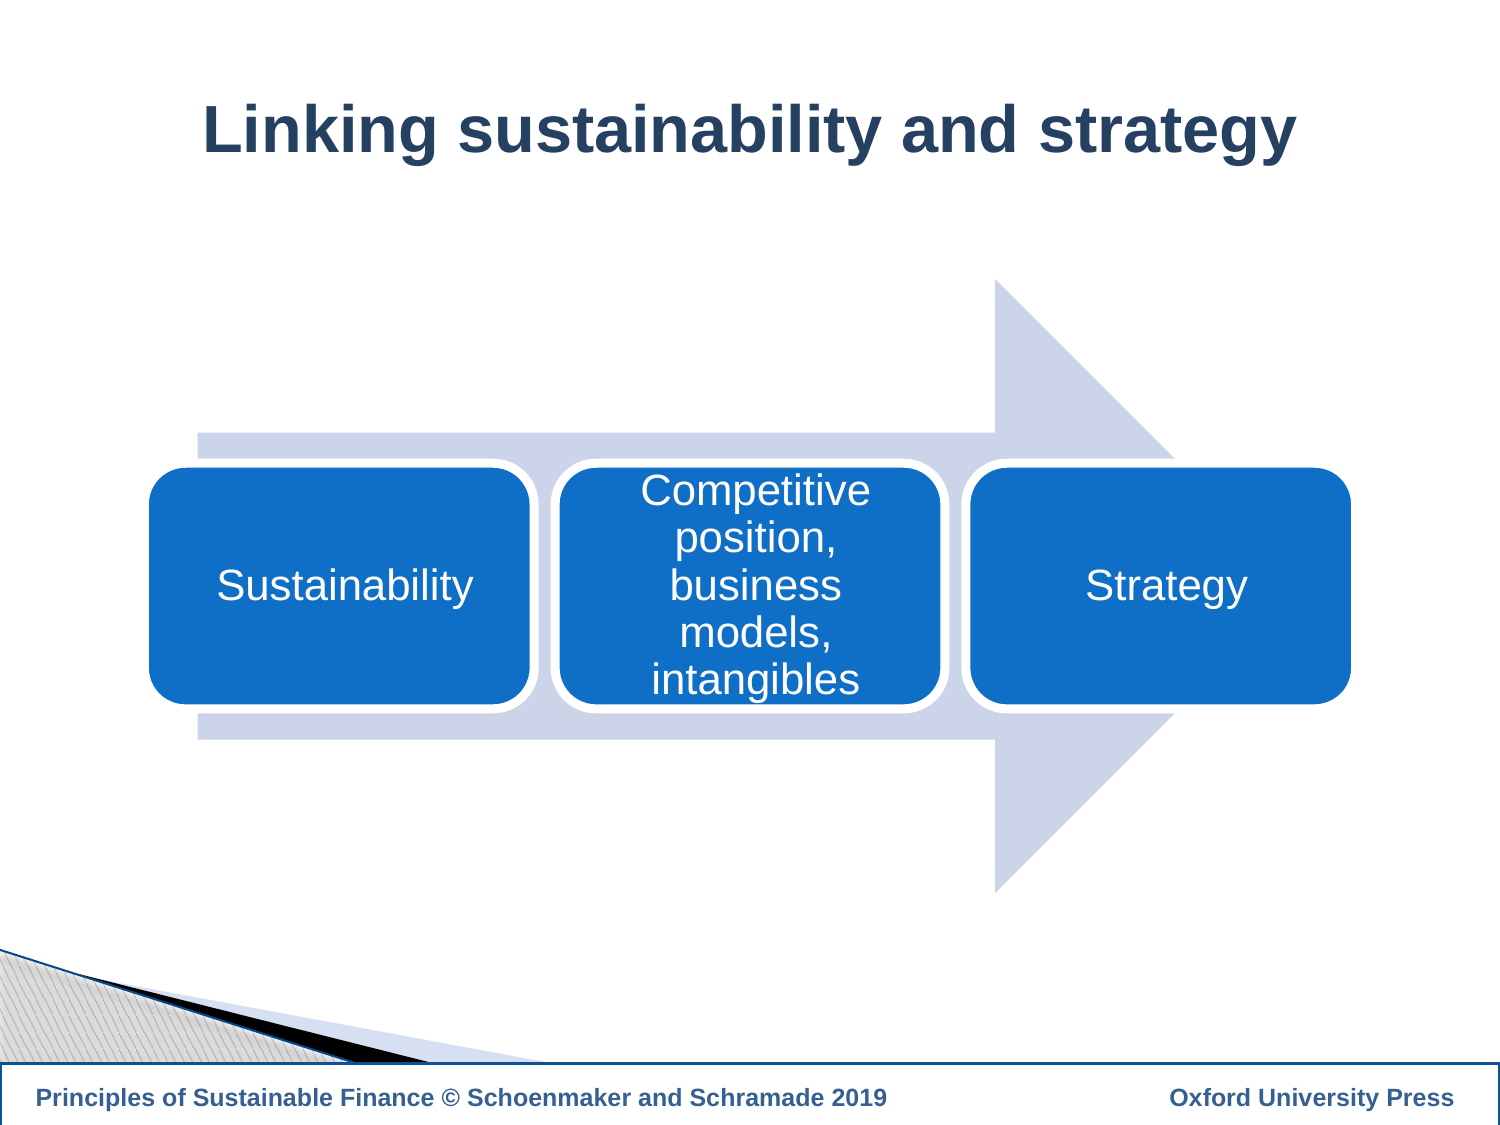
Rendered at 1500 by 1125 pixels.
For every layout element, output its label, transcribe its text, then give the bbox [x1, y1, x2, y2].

text_box Linking sustainability and strategy [41, 78, 1459, 185]
text_box Principles of Sustainable Finance © Schoenmaker and Schramade 2019 Oxford University Press [0, 1063, 1500, 1125]
slide_number 5 [1116, 1059, 1467, 1063]
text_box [100, 278, 1400, 894]
